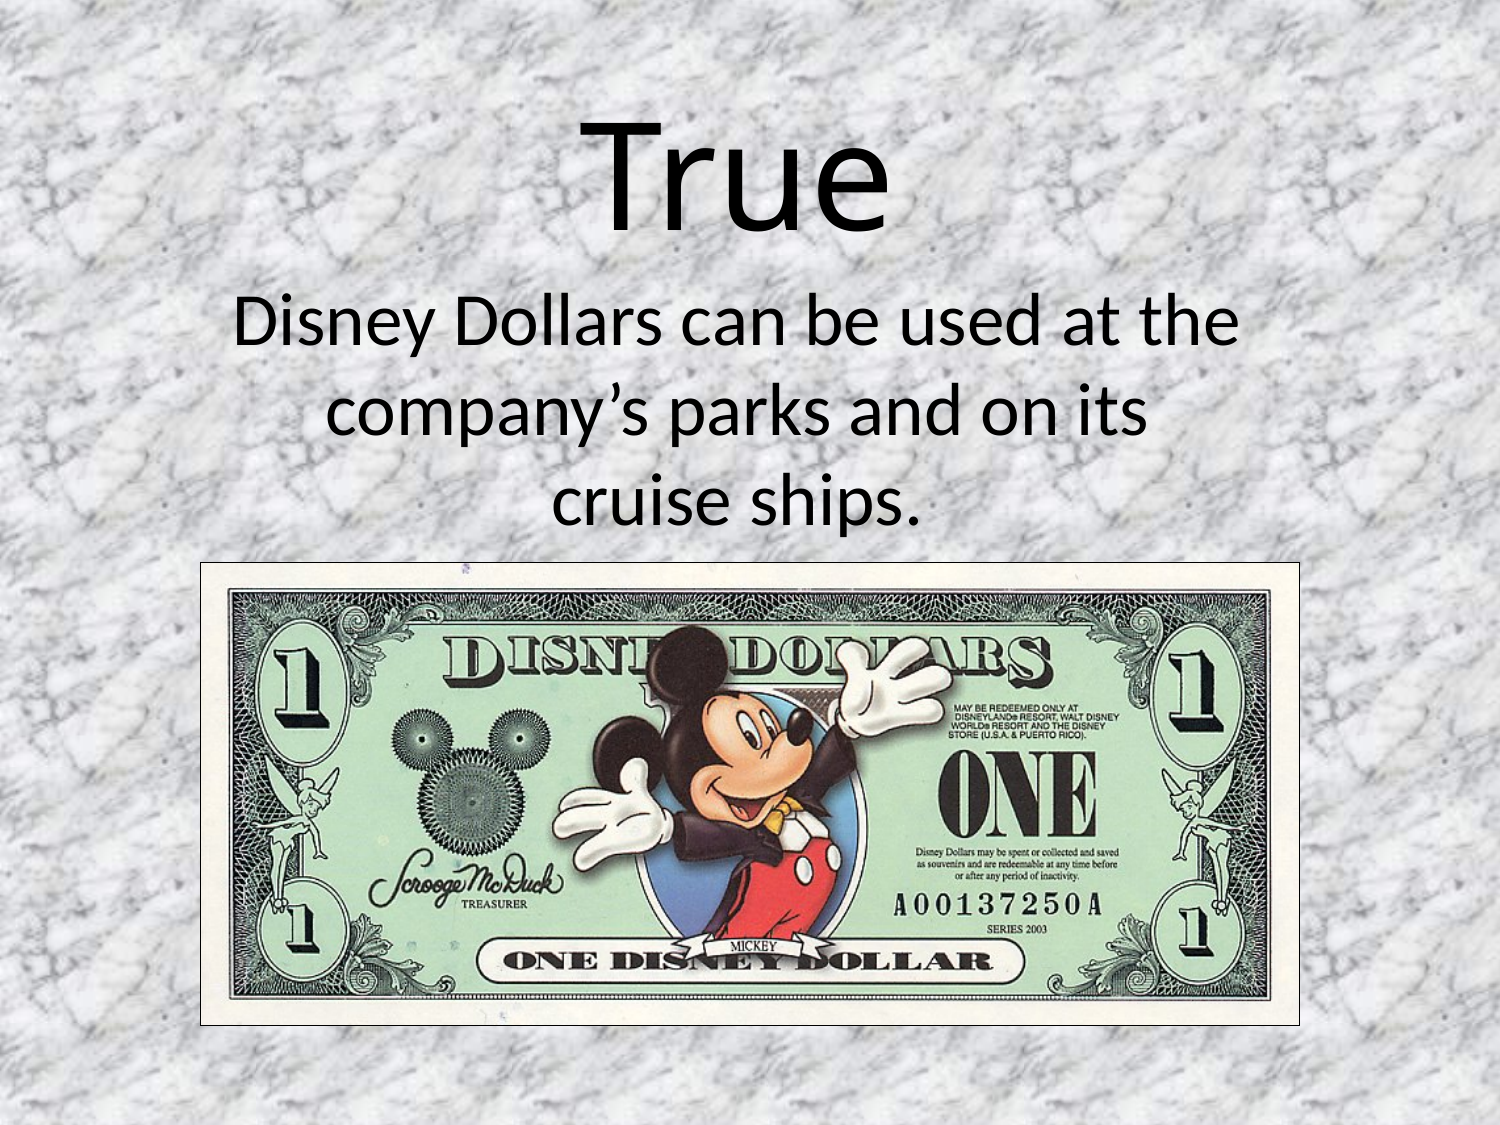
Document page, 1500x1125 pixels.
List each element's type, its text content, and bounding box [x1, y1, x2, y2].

picture [0, 0, 1500, 1125]
subtitle Disney Dollars can be used at the company’s parks and on its cruise ships. [212, 262, 1263, 550]
title True [99, 50, 1375, 292]
